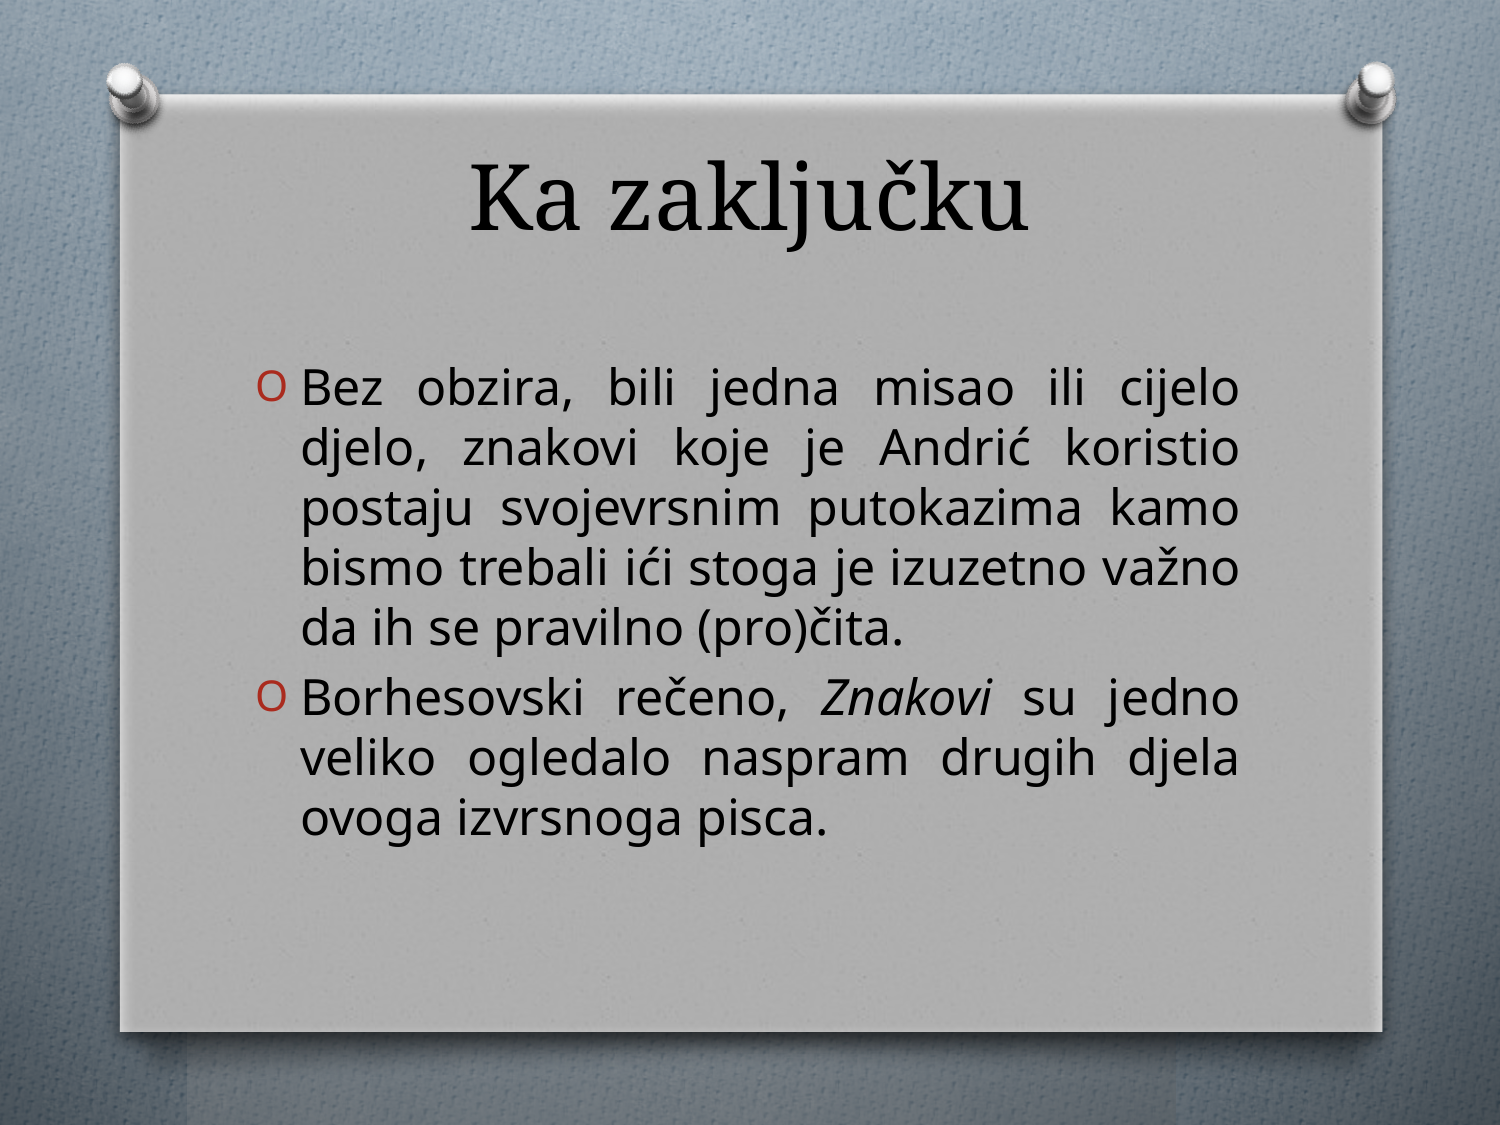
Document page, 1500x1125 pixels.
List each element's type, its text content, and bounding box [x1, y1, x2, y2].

picture [1317, 35, 1430, 99]
list Bez obzira, bili jedna misao ili cijelo djelo, znakovi koje je Andrić koristio postaju svojevrsnim putokazima kamo bismo trebali ići stoga je izuzetno važno da ih se pravilno (pro)čita. Borhesovski rečeno, Znakovi su jedno veliko ogledalo naspram drugih djela ovoga izvrsnoga pisca. [240, 347, 1257, 939]
title Ka zaključku [50, 99, 1450, 288]
picture [82, 29, 198, 99]
